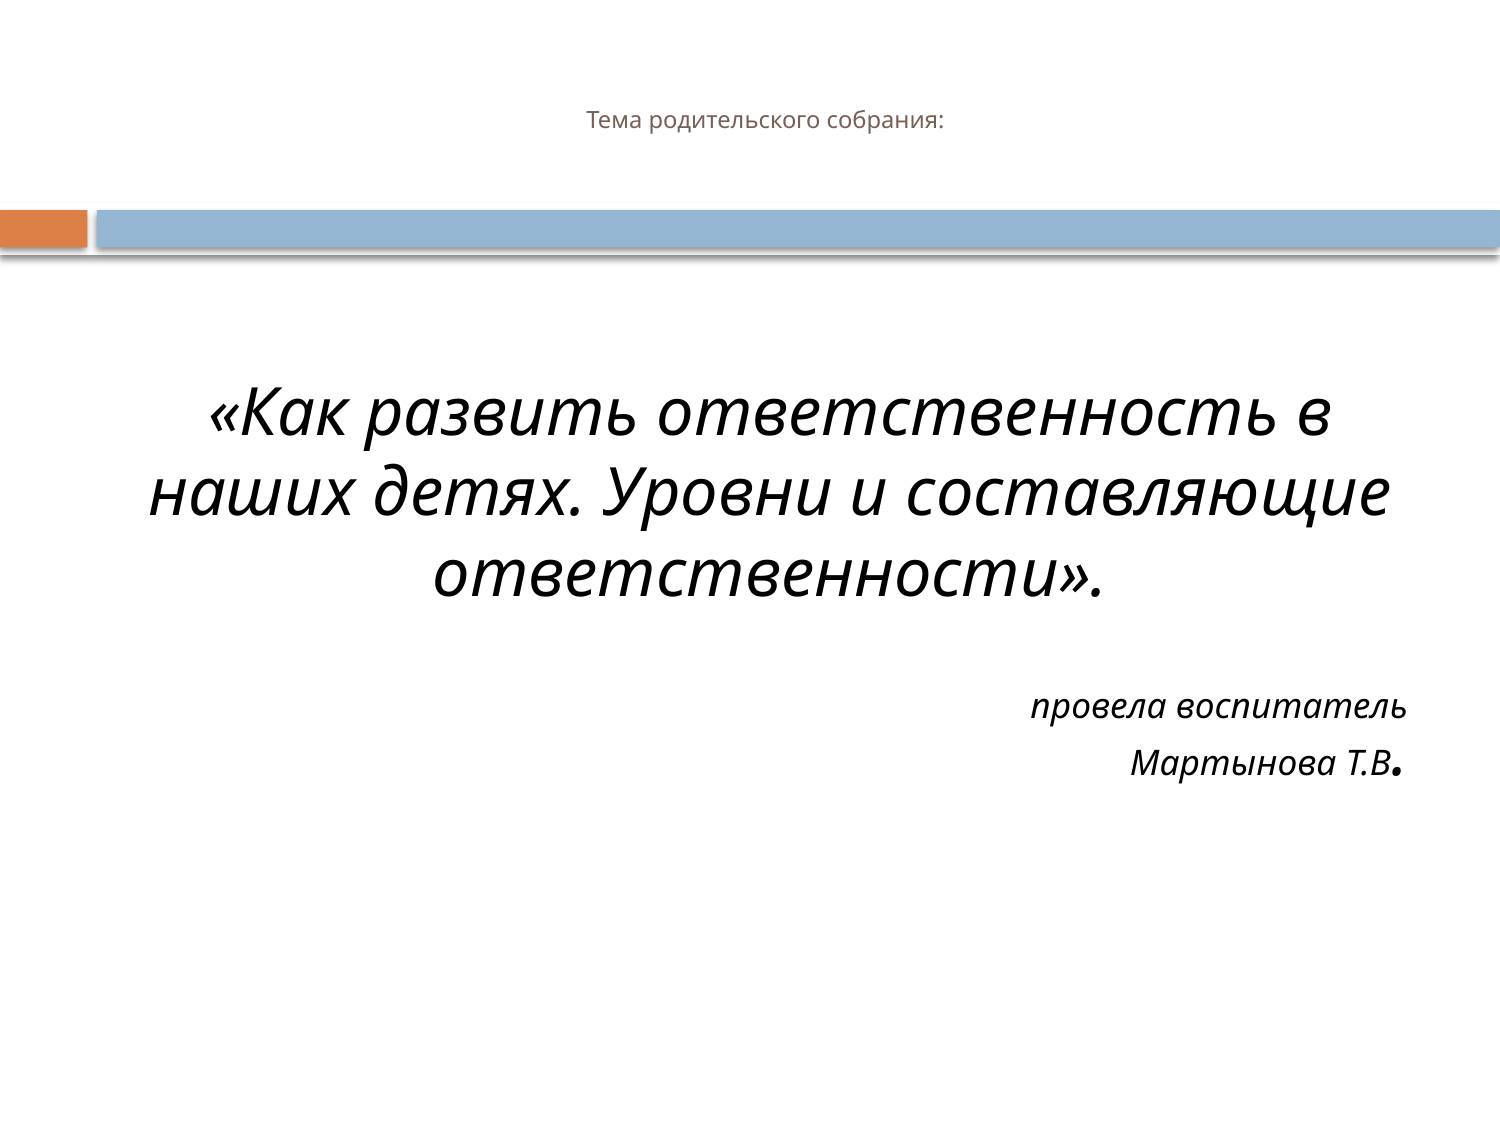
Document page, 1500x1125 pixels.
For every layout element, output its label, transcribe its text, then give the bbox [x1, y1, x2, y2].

title Тема родительского собрания: [99, 37, 1438, 200]
subtitle «Как развить ответственность в наших детях. Уровни и составляющие ответственности». провела воспитатель Мартынова Т.В. [117, 361, 1424, 799]
